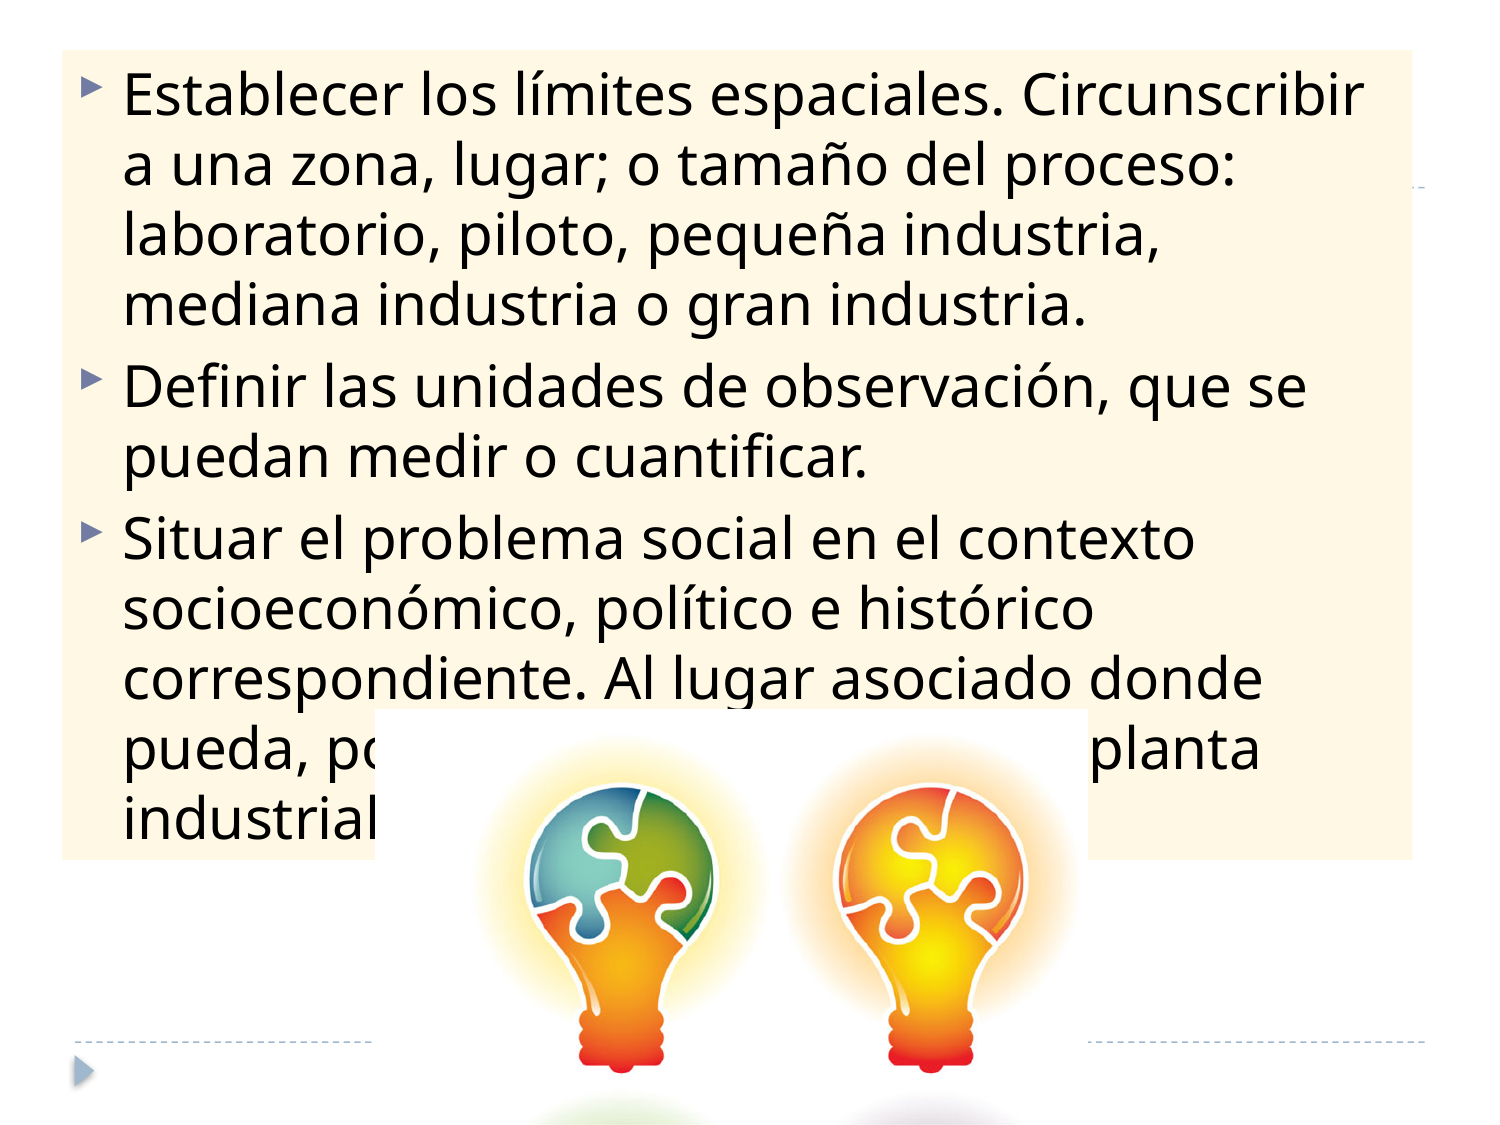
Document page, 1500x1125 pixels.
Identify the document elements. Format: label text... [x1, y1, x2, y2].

list Establecer los límites espaciales. Circunscribir a una zona, lugar; o tamaño del proceso: laboratorio, piloto, pequeña industria, mediana industria o gran industria. Definir las unidades de observación, que se puedan medir o cuantificar. Situar el problema social en el contexto socioeconómico, político e histórico correspondiente. Al lugar asociado donde pueda, por ejemplo, instalarse una planta industrial [62, 50, 1413, 860]
picture [374, 709, 1088, 1125]
